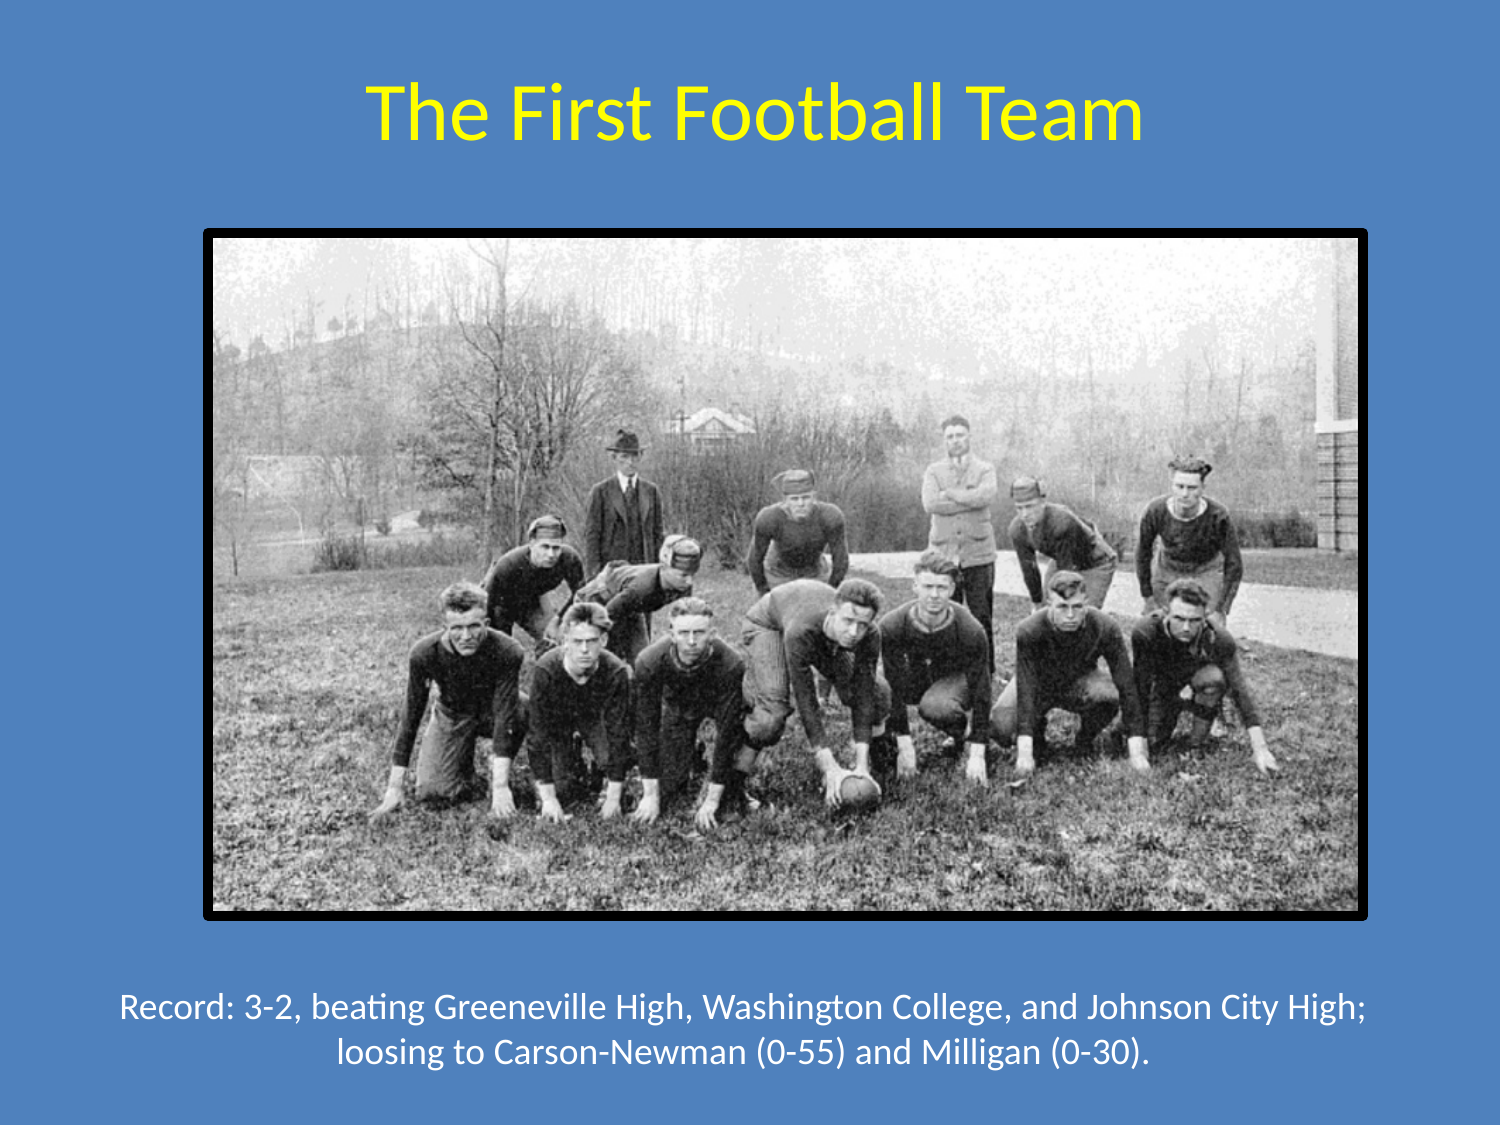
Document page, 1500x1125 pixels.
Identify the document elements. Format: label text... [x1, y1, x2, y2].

picture [212, 237, 1359, 912]
text_box Record: 3-2, beating Greeneville High, Washington College, and Johnson City High; loosing to Carson-Newman (0-55) and Milligan (0-30). [62, 974, 1425, 1080]
text_box The First Football Team [237, 50, 1275, 165]
